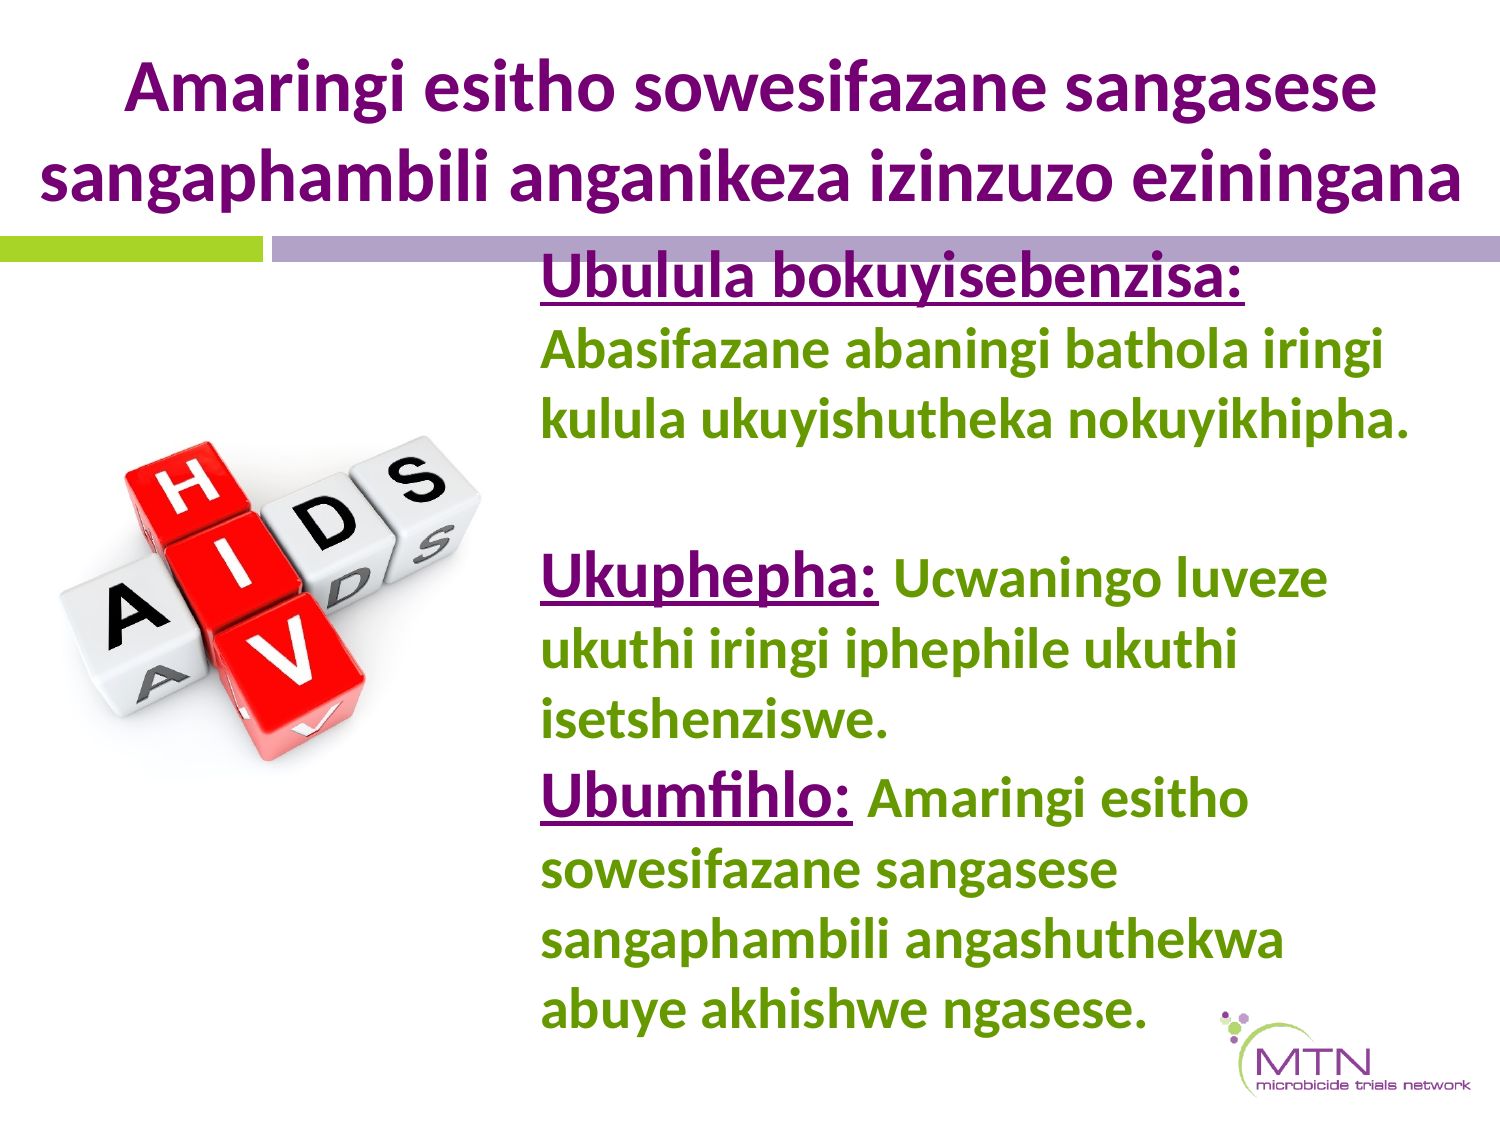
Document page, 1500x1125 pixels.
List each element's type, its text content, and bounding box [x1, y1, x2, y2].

picture [38, 387, 502, 780]
text_box Amaringi esitho sowesifazane sangasese sangaphambili anganikeza izinzuzo eziningana [14, 0, 1490, 219]
picture [1438, 236, 1500, 262]
title Ubulula bokuyisebenzisa: Abasifazane abaningi bathola iringi kulula ukuyishutheka nokuyikhipha. Ukuphepha: Ucwaningo luveze ukuthi iringi iphephile ukuthi isetshenziswe. Ubumfihlo: Amaringi esitho sowesifazane sangasese sangaphambili angashuthekwa abuye akhishwe ngasese. [525, 219, 1438, 1098]
picture [1220, 1011, 1472, 1099]
picture [0, 236, 525, 262]
